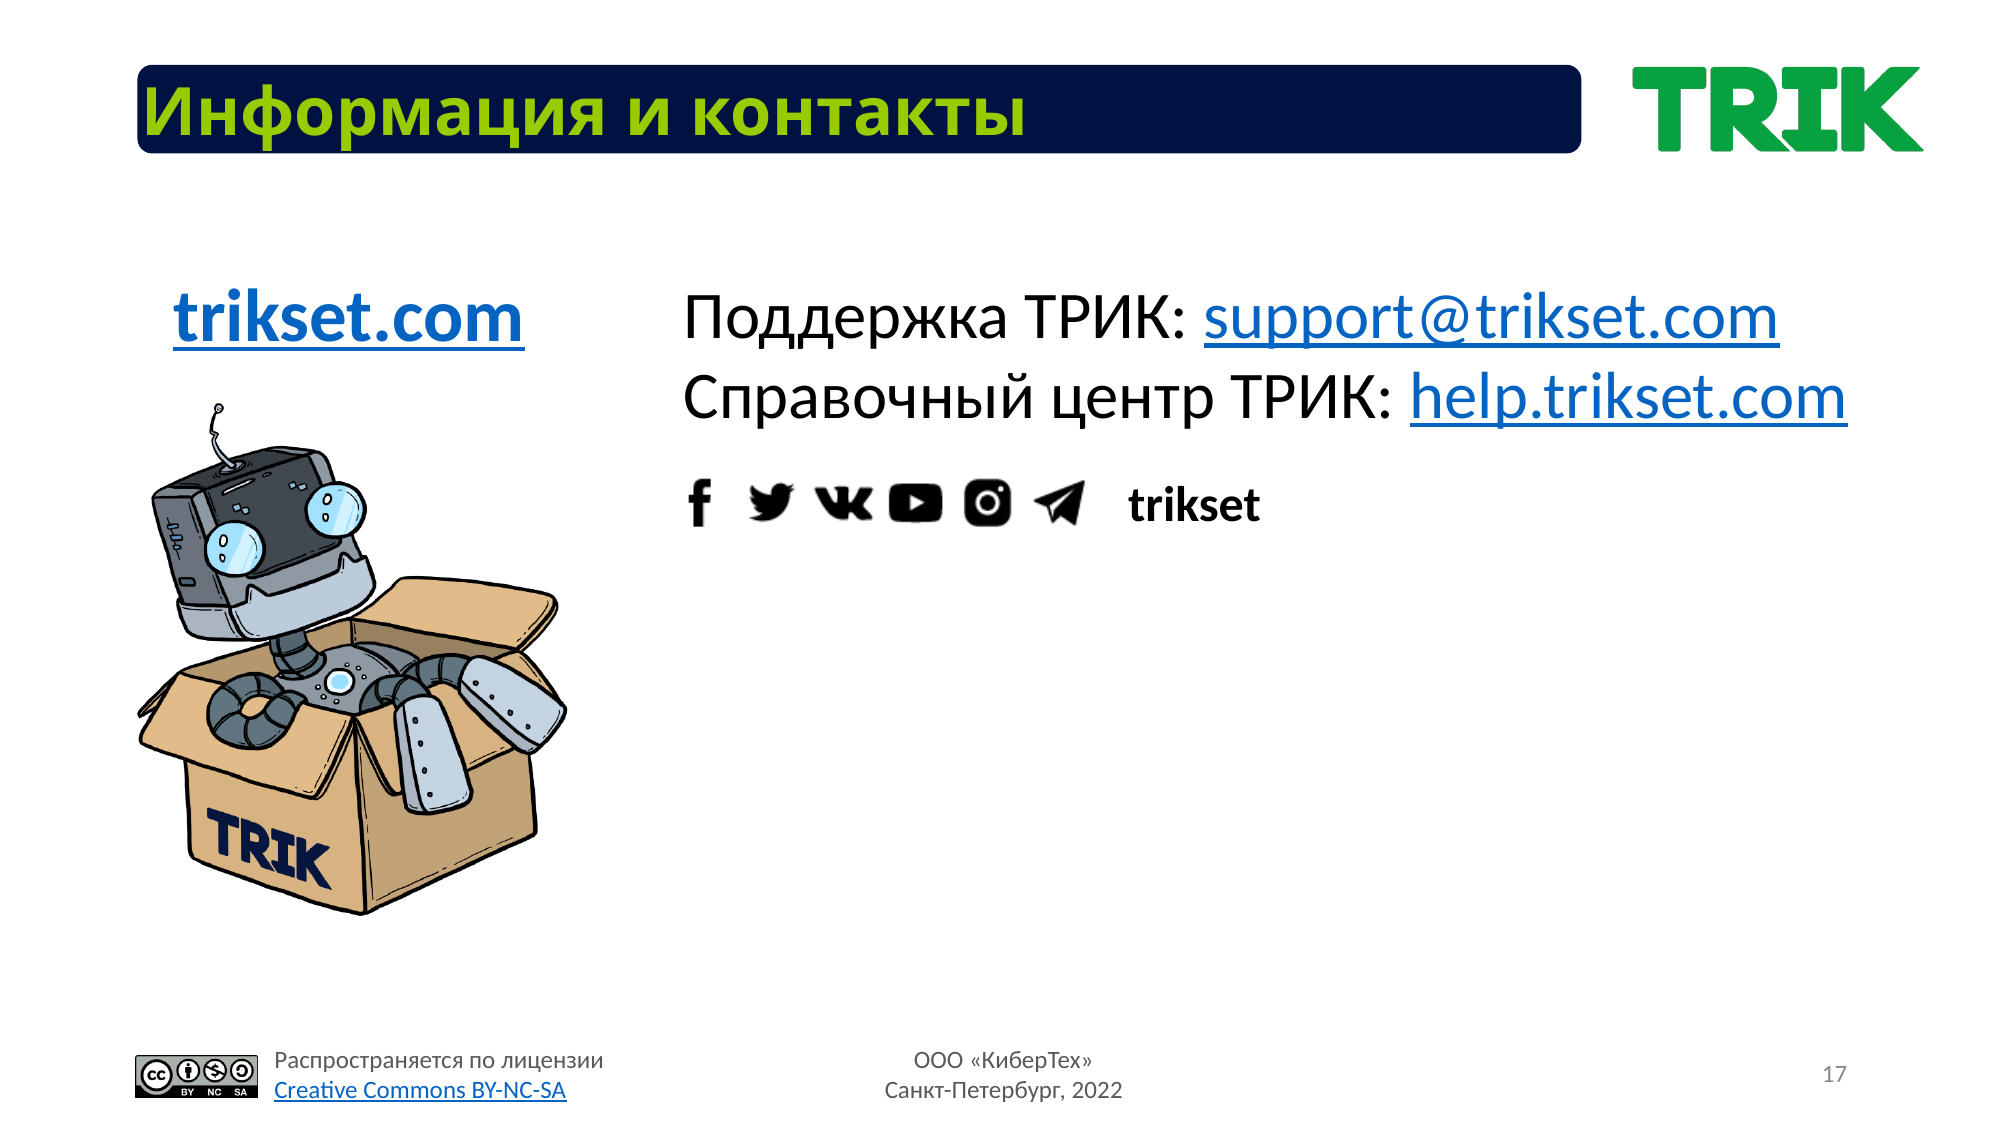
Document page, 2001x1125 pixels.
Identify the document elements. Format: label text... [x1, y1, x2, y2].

slide_number 17 [1412, 1042, 1863, 1103]
picture [1631, 64, 1924, 154]
picture [675, 468, 1099, 535]
picture [135, 1055, 258, 1098]
picture [61, 363, 651, 953]
